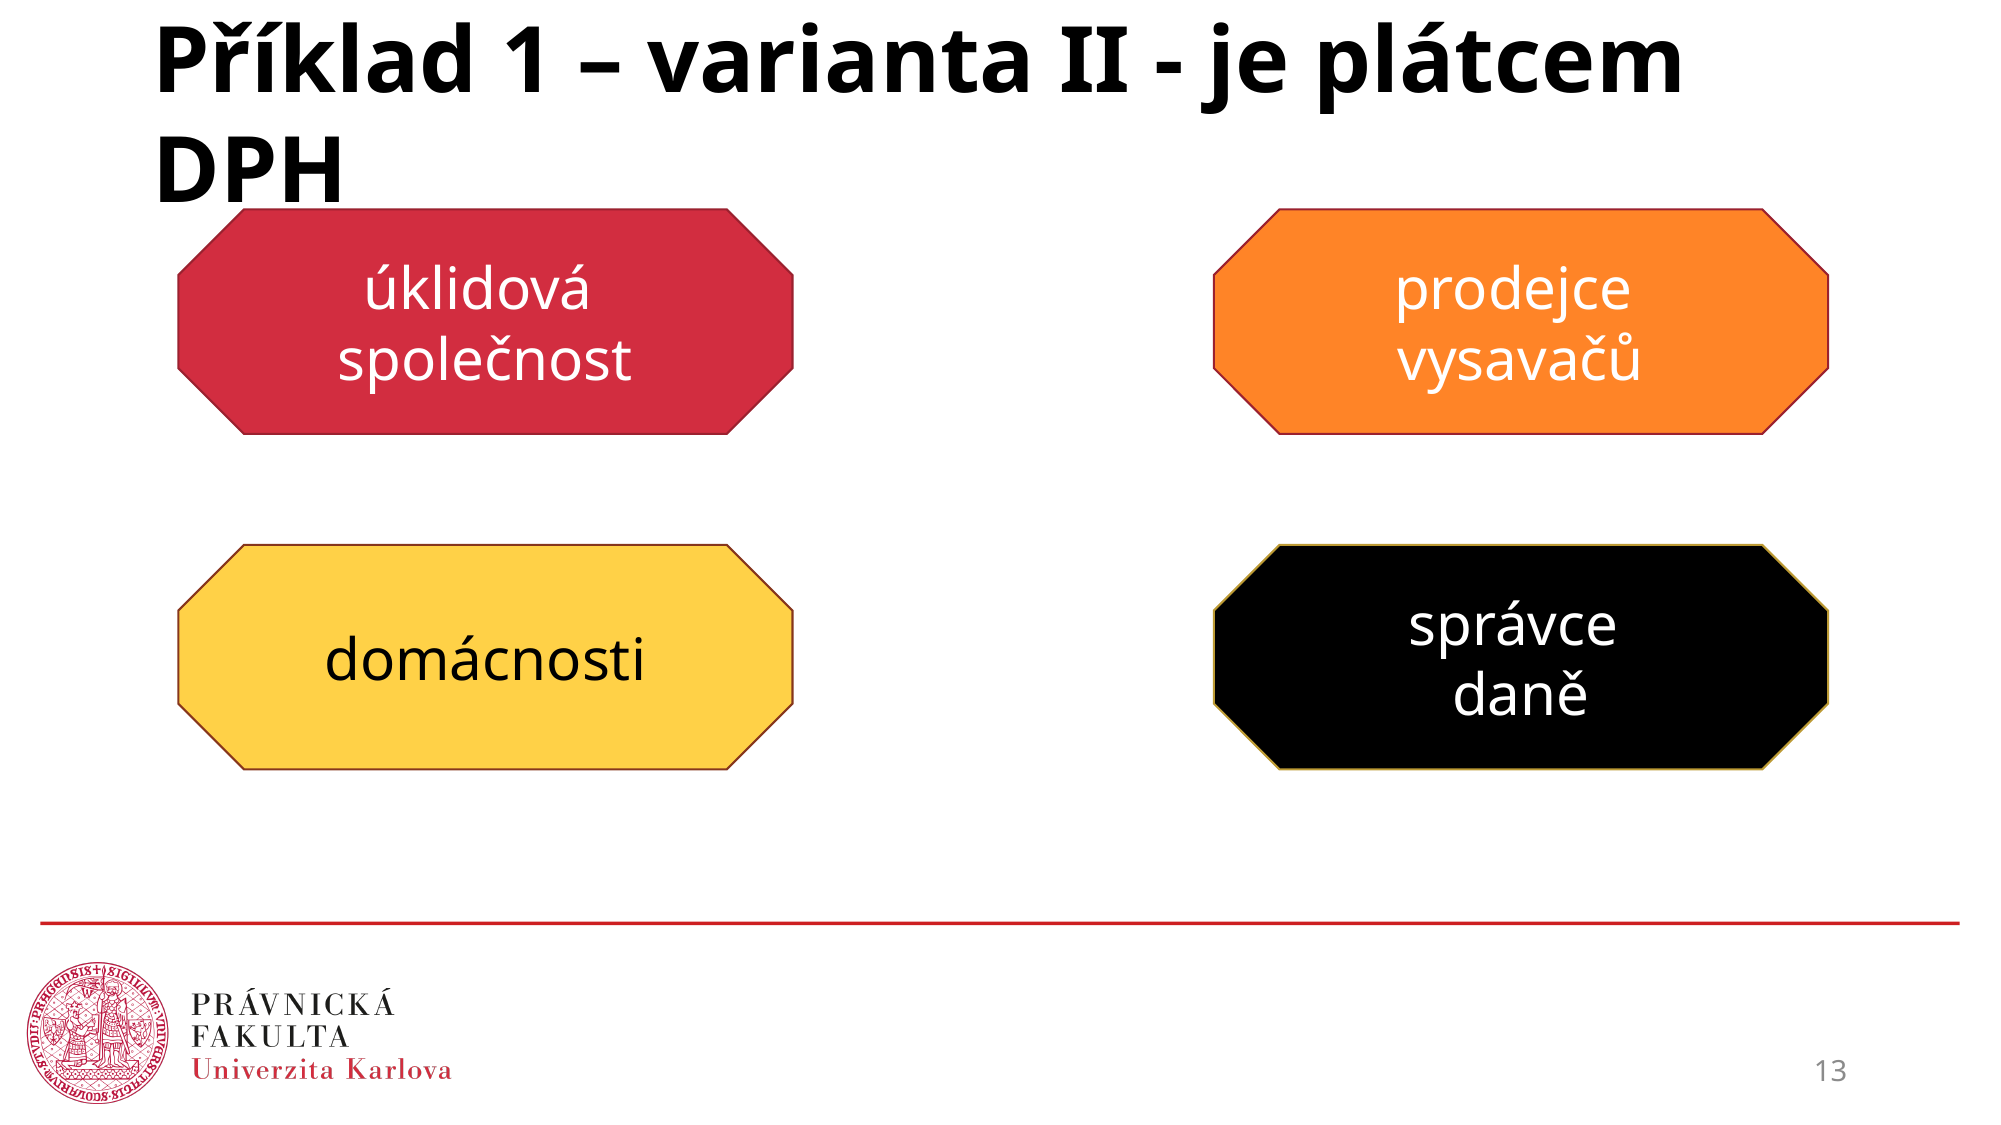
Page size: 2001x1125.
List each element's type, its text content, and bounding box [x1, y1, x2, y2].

text_box úklidová společnost [177, 208, 794, 435]
picture [26, 962, 452, 1104]
title Příklad 1 – varianta II - je plátcem DPH [137, 2, 1863, 220]
text_box správce daně [1212, 543, 1830, 771]
text_box prodejce vysavačů [1212, 208, 1830, 435]
slide_number 13 [1412, 1042, 1863, 1103]
text_box domácnosti [177, 543, 794, 771]
